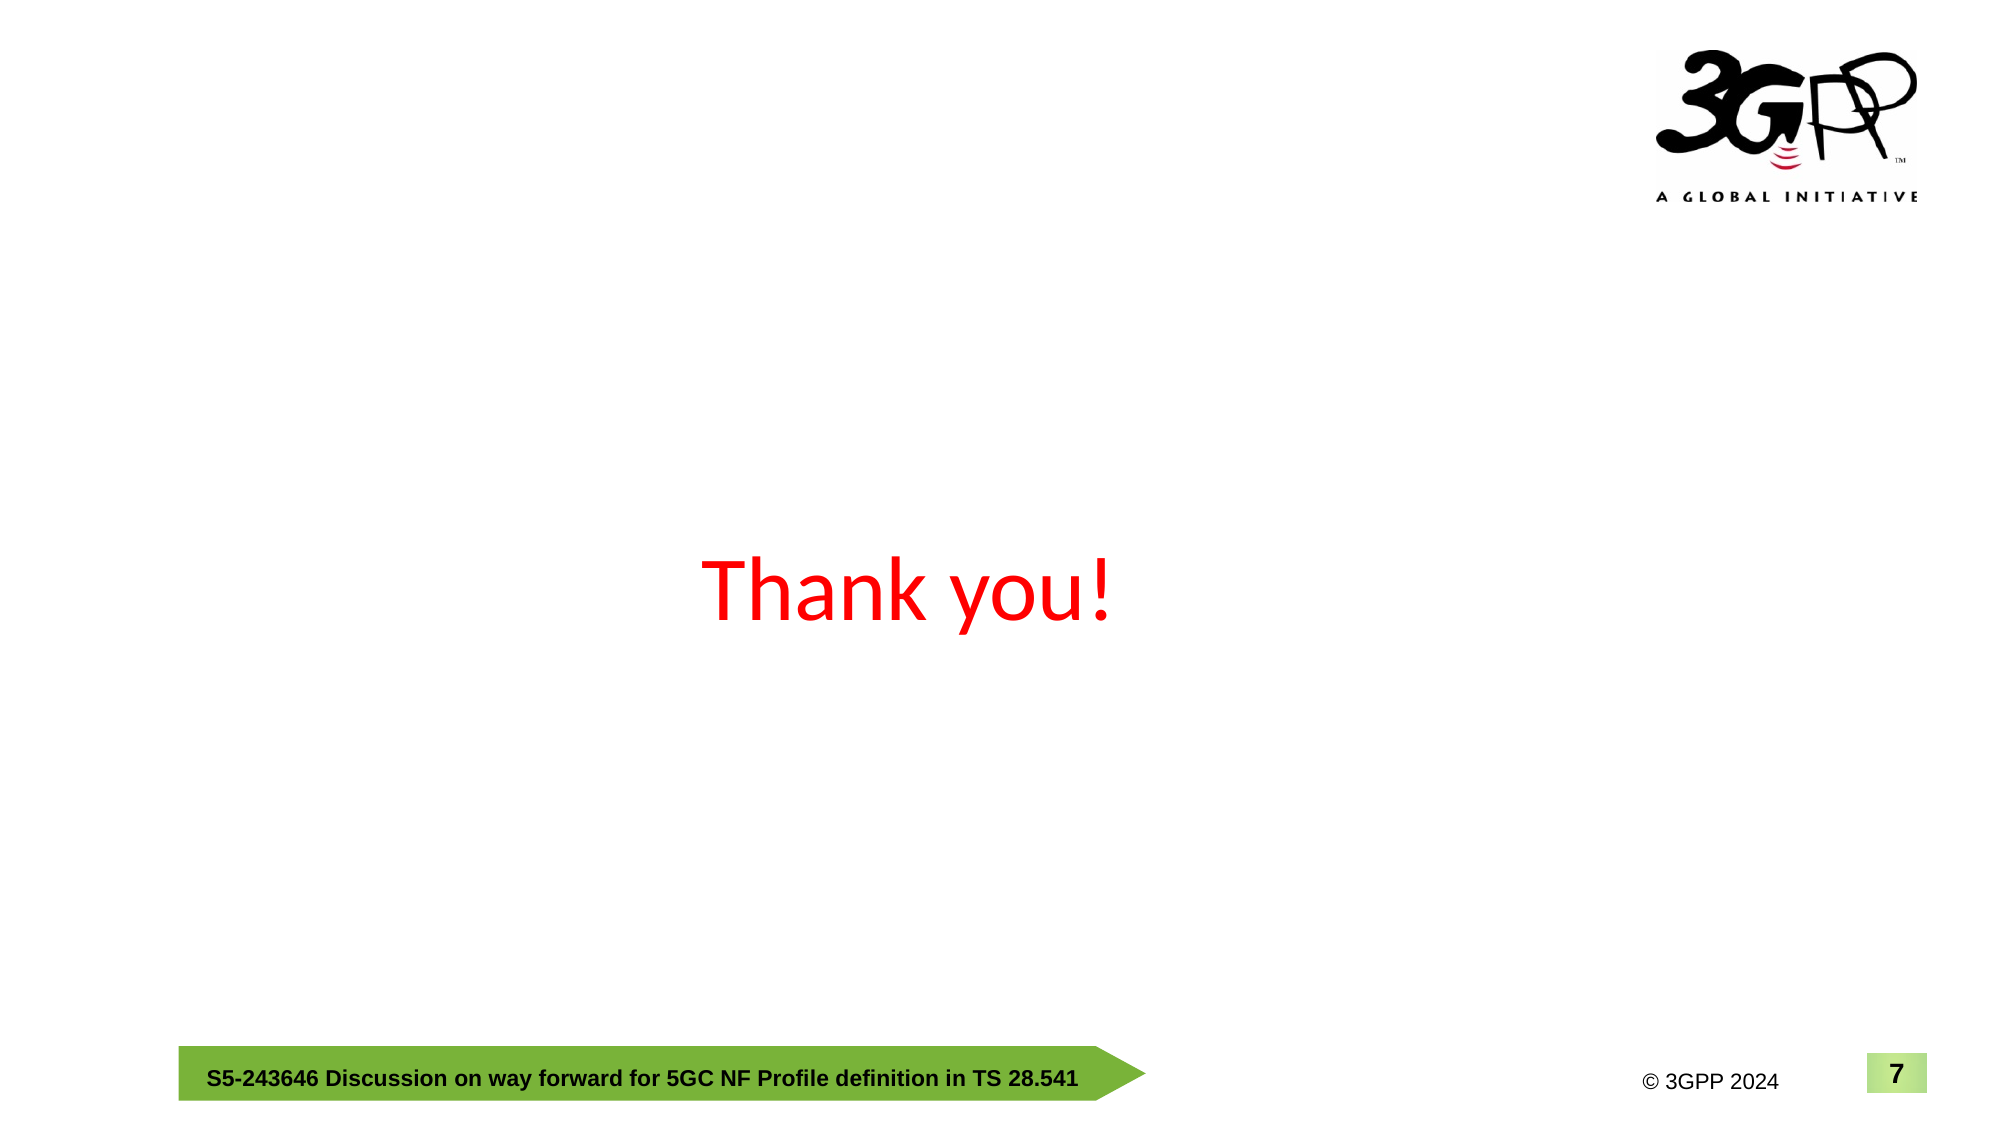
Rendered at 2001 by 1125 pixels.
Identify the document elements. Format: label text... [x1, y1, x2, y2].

picture [1656, 50, 1917, 202]
title Thank you! [235, 540, 1584, 626]
